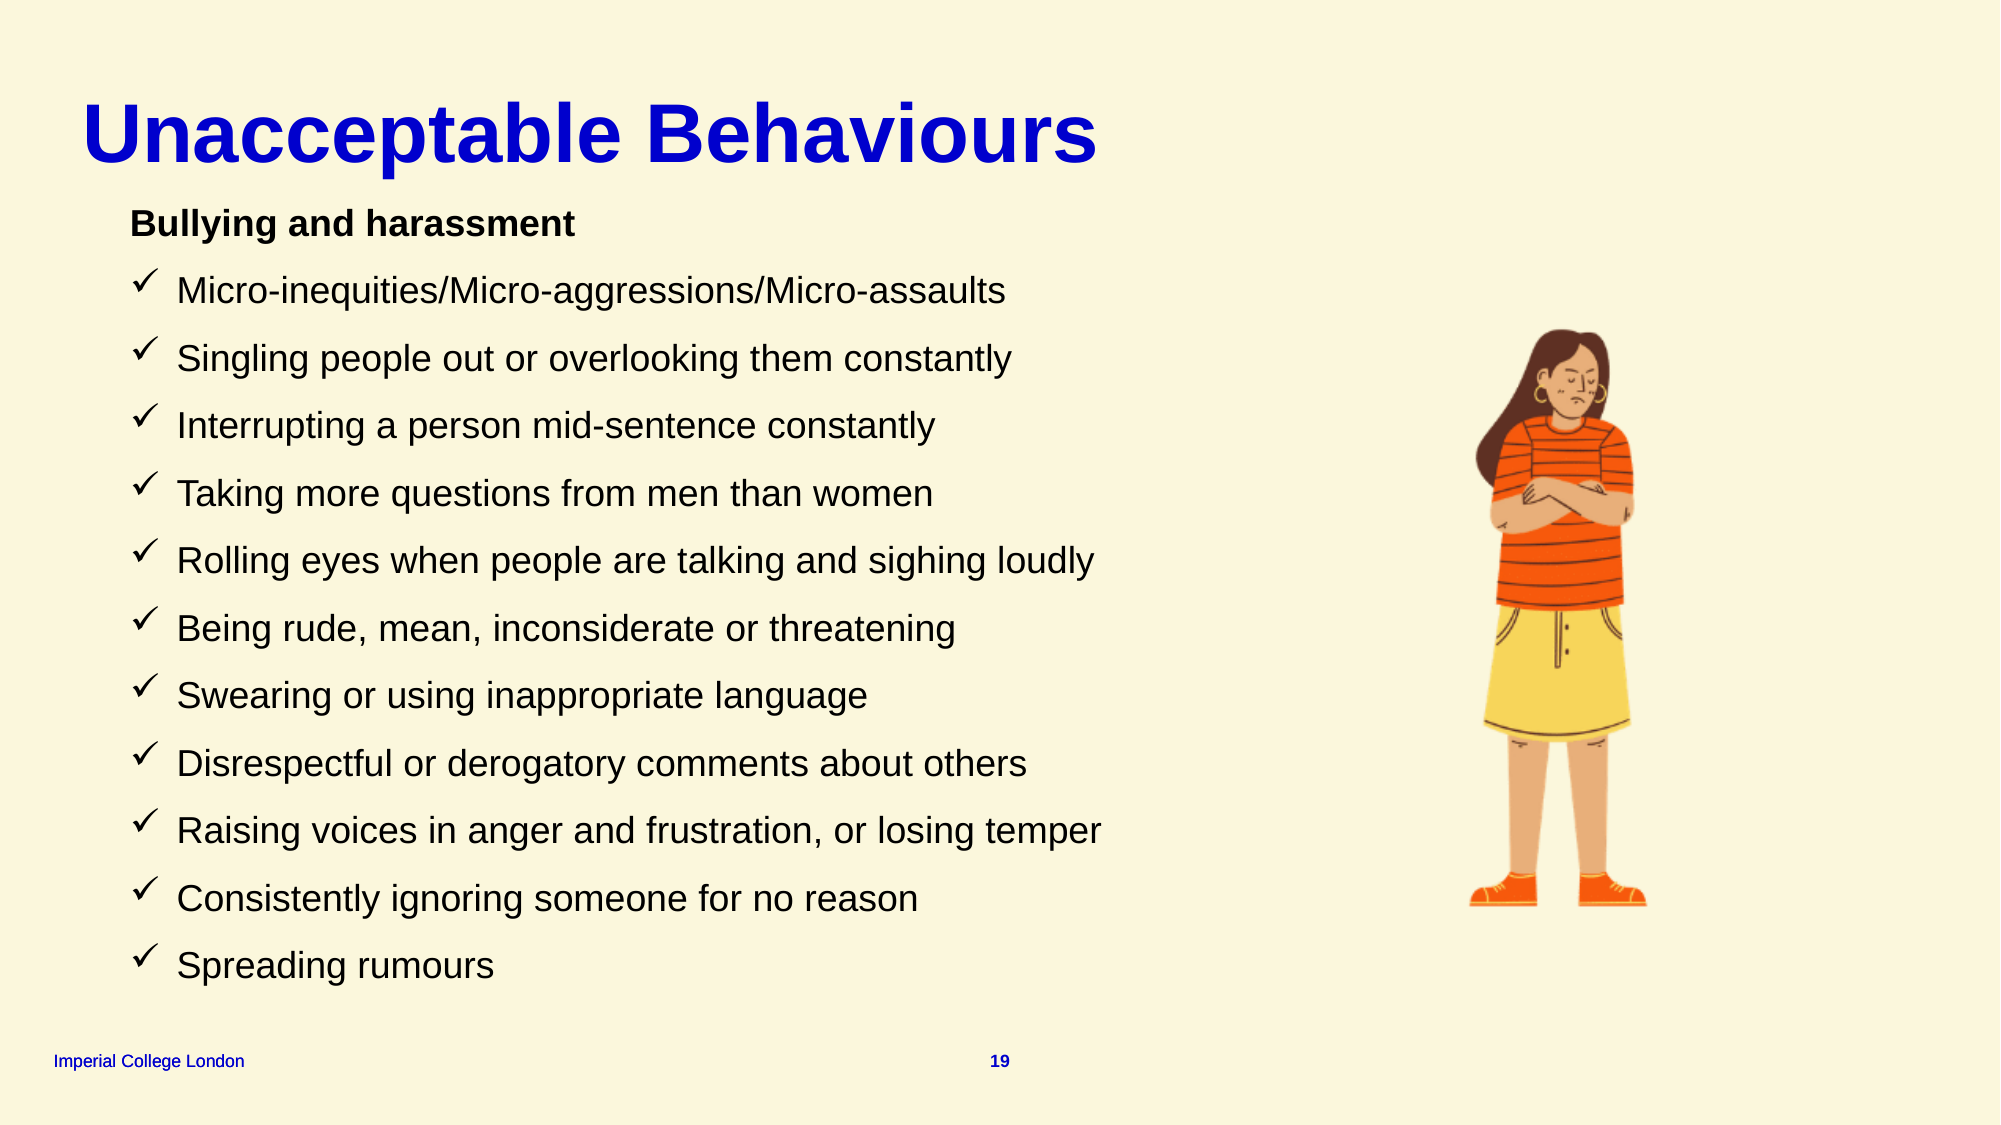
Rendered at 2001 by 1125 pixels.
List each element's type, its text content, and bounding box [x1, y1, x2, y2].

text_box Unacceptable Behaviours [67, 72, 1811, 188]
text_box Bullying and harassment Micro-inequities/Micro-aggressions/Micro-assaults Singling people out or overlooking them constantly Interrupting a person mid-sentence constantly Taking more questions from men than women Rolling eyes when people are talking and sighing loudly Being rude, mean, inconsiderate or threatening Swearing or using inappropriate language Disrespectful or derogatory comments about others Raising voices in anger and frustration, or losing temper Consistently ignoring someone for no reason Spreading rumours [114, 355, 1158, 826]
slide_number 19 [973, 1048, 1027, 1072]
picture [1451, 300, 1657, 927]
